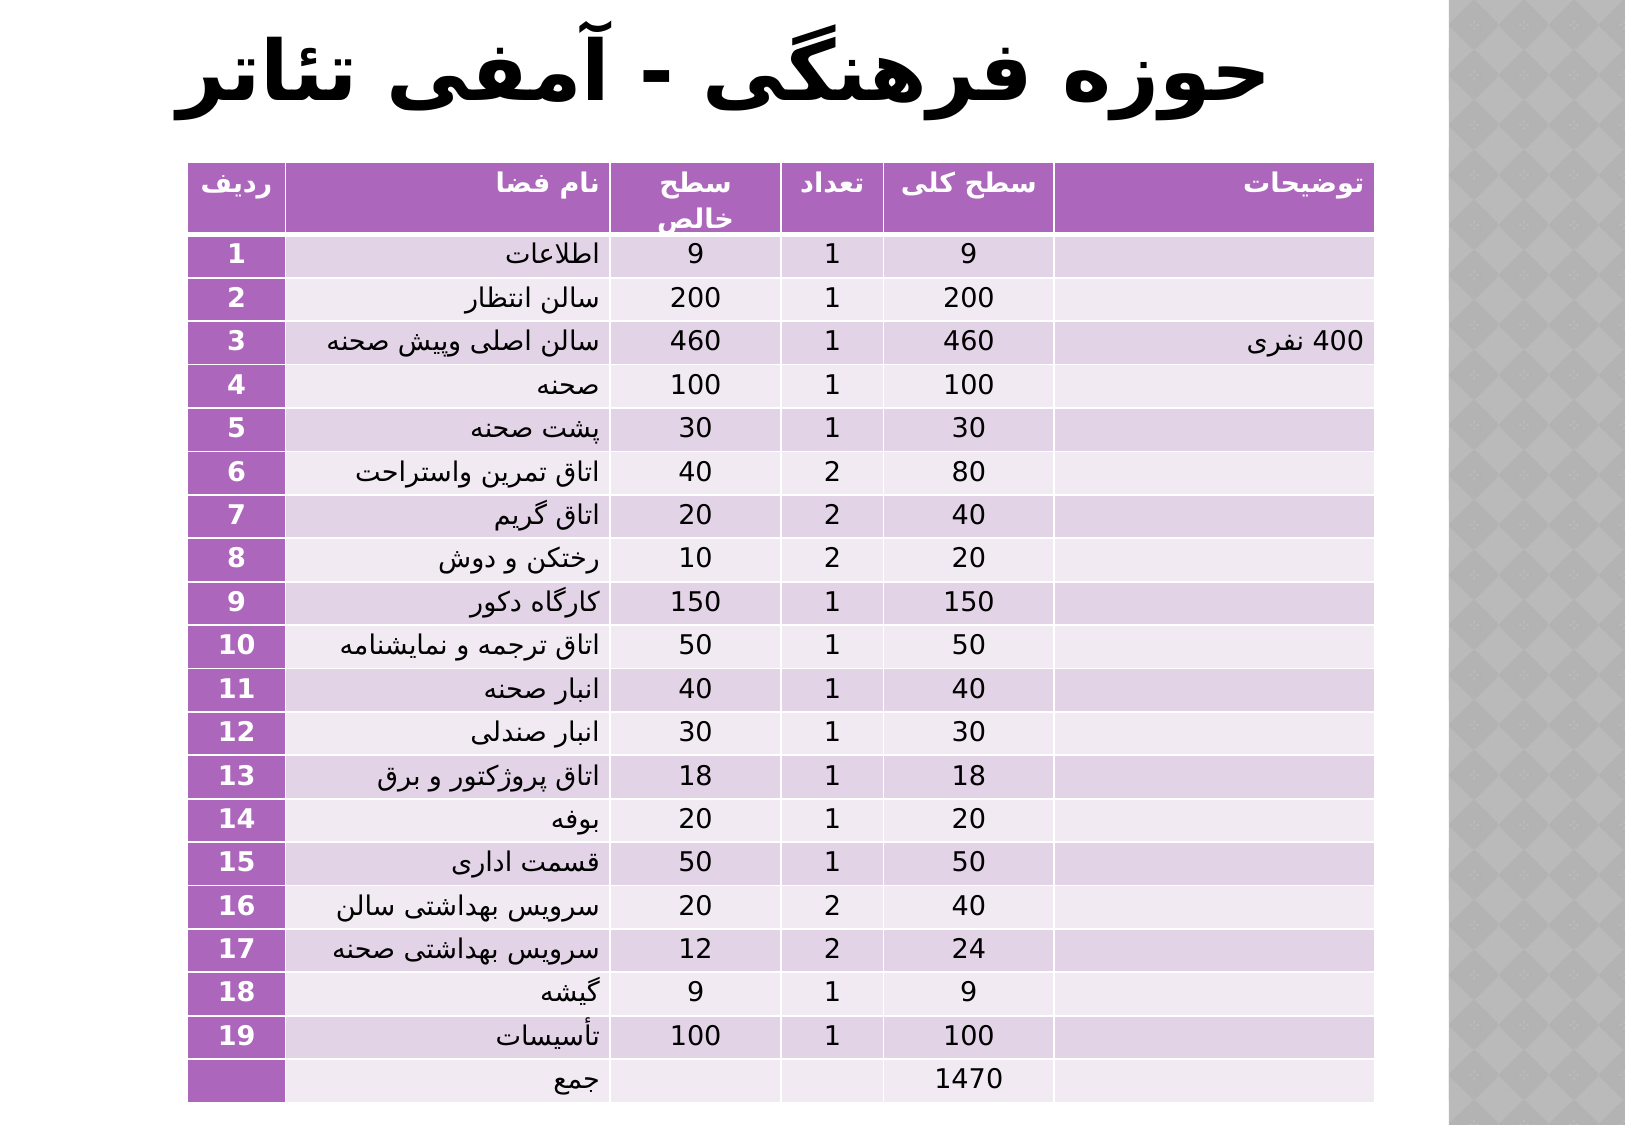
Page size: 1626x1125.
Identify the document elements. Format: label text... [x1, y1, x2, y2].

table_cell 30 [884, 713, 1053, 754]
table_cell تأسیسات [286, 1017, 609, 1058]
table_cell 9 [188, 583, 285, 624]
table_cell [1055, 583, 1374, 624]
table_cell 40 [611, 452, 780, 494]
table_cell 1 [782, 279, 883, 320]
table_cell 100 [611, 365, 780, 407]
table_cell 30 [884, 409, 1053, 451]
table_cell رختکن و دوش [286, 539, 609, 581]
table_cell [1055, 669, 1374, 711]
table_cell [1055, 539, 1374, 581]
table_cell 1470 [884, 1060, 1053, 1102]
table_cell 1 [782, 409, 883, 451]
table_cell 18 [884, 756, 1053, 798]
table_cell 20 [611, 886, 780, 928]
table_cell 50 [884, 843, 1053, 885]
table_cell [1055, 843, 1374, 885]
table_cell 1 [782, 1017, 883, 1058]
table_cell 1 [782, 800, 883, 841]
table_cell [1055, 930, 1374, 971]
table_cell 1 [782, 626, 883, 668]
table_cell 18 [188, 973, 285, 1015]
table_cell 100 [884, 1017, 1053, 1058]
table_cell 10 [188, 626, 285, 668]
table_cell جمع [286, 1060, 609, 1102]
table_cell [1055, 713, 1374, 754]
table_cell 1 [782, 365, 883, 407]
table_cell [1055, 800, 1374, 841]
table_cell 40 [884, 669, 1053, 711]
table_cell 40 [884, 496, 1053, 537]
table_cell 12 [188, 713, 285, 754]
table_cell 40 [611, 669, 780, 711]
table_cell اتاق ترجمه و نمایشنامه [286, 626, 609, 668]
table_cell 100 [884, 365, 1053, 407]
table_cell 1 [782, 843, 883, 885]
table_cell 4 [188, 365, 285, 407]
table_cell 13 [188, 756, 285, 798]
table_cell 1 [782, 713, 883, 754]
table_cell 17 [188, 930, 285, 971]
table_cell 80 [884, 452, 1053, 494]
table_header سطح خالص [611, 163, 780, 232]
table_cell سرویس بهداشتی صحنه [286, 930, 609, 971]
table_cell [1055, 365, 1374, 407]
table_cell 16 [188, 886, 285, 928]
table_header توضیحات [1055, 163, 1374, 232]
table_cell کارگاه دکور [286, 583, 609, 624]
table_cell 20 [611, 496, 780, 537]
table_cell سالن انتظار [286, 279, 609, 320]
table_cell 5 [188, 409, 285, 451]
table_cell اتاق گریم [286, 496, 609, 537]
table_cell 50 [611, 843, 780, 885]
table_cell 12 [611, 930, 780, 971]
table_cell [1055, 886, 1374, 928]
table_cell 400 نفری [1055, 322, 1374, 364]
table_cell بوفه [286, 800, 609, 841]
table_cell 200 [884, 279, 1053, 320]
table_cell 9 [884, 973, 1053, 1015]
table_cell 200 [611, 279, 780, 320]
table_cell اتاق تمرین واستراحت [286, 452, 609, 494]
table_cell 15 [188, 843, 285, 885]
table_cell 460 [611, 322, 780, 364]
table_cell قسمت اداری [286, 843, 609, 885]
table_cell سرویس بهداشتی سالن [286, 886, 609, 928]
table_cell 9 [884, 237, 1053, 277]
table_cell 10 [611, 539, 780, 581]
table_cell 2 [782, 452, 883, 494]
table_cell 1 [782, 237, 883, 277]
table_cell 1 [782, 973, 883, 1015]
table_cell [188, 1060, 285, 1102]
table_cell 2 [782, 886, 883, 928]
table_cell 150 [884, 583, 1053, 624]
table_cell 20 [884, 800, 1053, 841]
table_cell انبار صحنه [286, 669, 609, 711]
table_cell 20 [611, 800, 780, 841]
table_cell [1055, 452, 1374, 494]
table_cell 1 [188, 237, 285, 277]
table_cell 14 [188, 800, 285, 841]
table_cell 30 [611, 409, 780, 451]
table_cell سالن اصلی وپیش صحنه [286, 322, 609, 364]
table_cell [1055, 279, 1374, 320]
table_cell 1 [782, 756, 883, 798]
table_cell 3 [188, 322, 285, 364]
table_cell [1055, 496, 1374, 537]
table_cell 18 [611, 756, 780, 798]
text_box حوزه فرهنگی - آمفی تئاتر [0, 9, 1450, 125]
table_cell 1 [782, 322, 883, 364]
table_cell [1448, 0, 1625, 1125]
table_cell [1055, 237, 1374, 277]
table_cell 50 [611, 626, 780, 668]
table_cell 9 [611, 973, 780, 1015]
table_cell 6 [188, 452, 285, 494]
table_header سطح کلی [884, 163, 1053, 232]
table_cell [1055, 756, 1374, 798]
table_cell [1055, 626, 1374, 668]
table_cell 8 [188, 539, 285, 581]
table_cell 1 [782, 669, 883, 711]
table_cell 7 [188, 496, 285, 537]
table_cell [611, 1060, 780, 1102]
table_header ردیف [188, 163, 285, 232]
table_cell [1055, 973, 1374, 1015]
table_header نام فضا [286, 163, 609, 232]
table_cell 150 [611, 583, 780, 624]
table_cell [782, 1060, 883, 1102]
table_cell 30 [611, 713, 780, 754]
table_cell [1055, 1060, 1374, 1102]
table_cell اتاق پروژکتور و برق [286, 756, 609, 798]
table_cell 2 [782, 496, 883, 537]
table_cell اطلاعات [286, 237, 609, 277]
table_cell پشت صحنه [286, 409, 609, 451]
table_cell 9 [611, 237, 780, 277]
table_cell 50 [884, 626, 1053, 668]
table_cell 19 [188, 1017, 285, 1058]
table_cell [1055, 409, 1374, 451]
table_cell 2 [782, 930, 883, 971]
table_cell 2 [188, 279, 285, 320]
table_cell 11 [188, 669, 285, 711]
table_header تعداد [782, 163, 883, 232]
table_cell 24 [884, 930, 1053, 971]
table_cell انبار صندلی [286, 713, 609, 754]
table_cell گیشه [286, 973, 609, 1015]
table_cell 460 [884, 322, 1053, 364]
table_cell [1055, 1017, 1374, 1058]
table_cell 2 [782, 539, 883, 581]
table_cell 1 [782, 583, 883, 624]
table_cell 40 [884, 886, 1053, 928]
table_cell 100 [611, 1017, 780, 1058]
table_cell صحنه [286, 365, 609, 407]
table_cell 20 [884, 539, 1053, 581]
